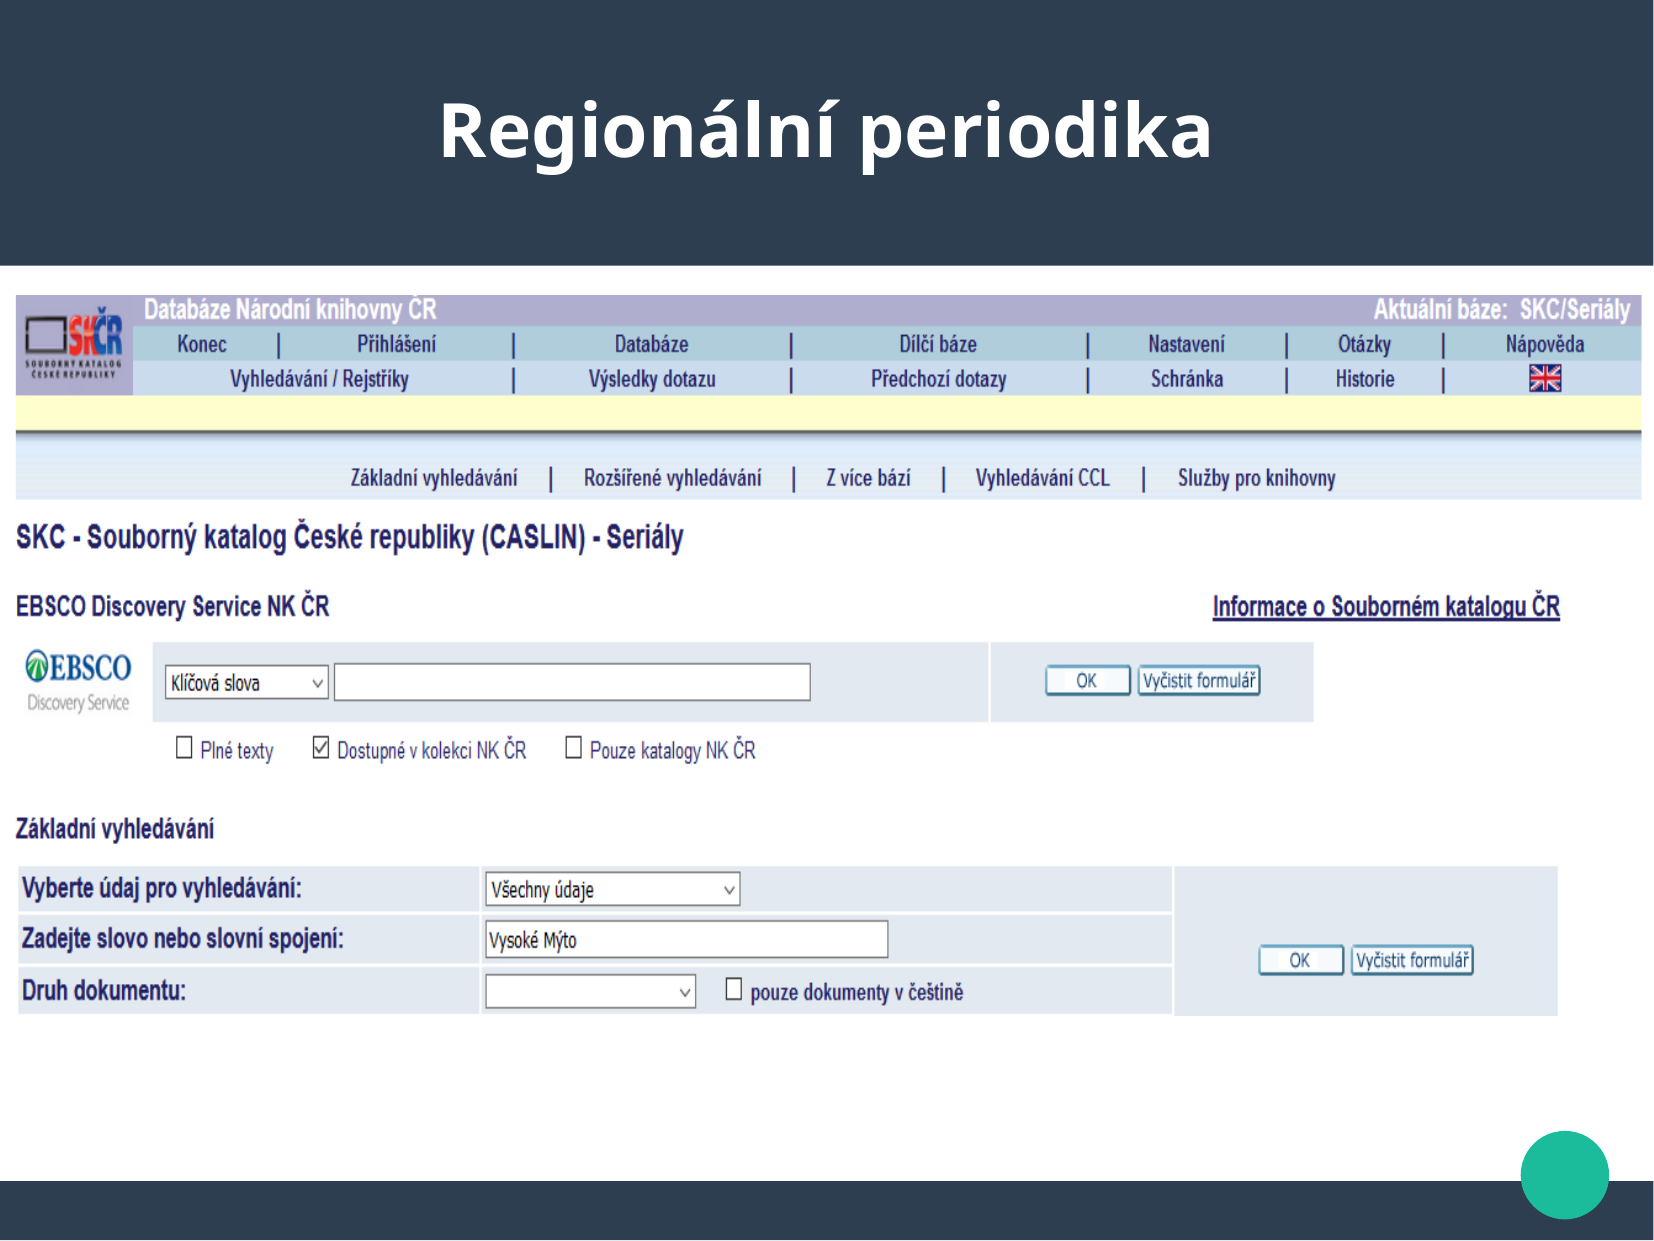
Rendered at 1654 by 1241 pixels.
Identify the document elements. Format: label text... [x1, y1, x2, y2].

picture [0, 295, 1654, 1016]
text_box Regionální periodika [59, 49, 1595, 207]
